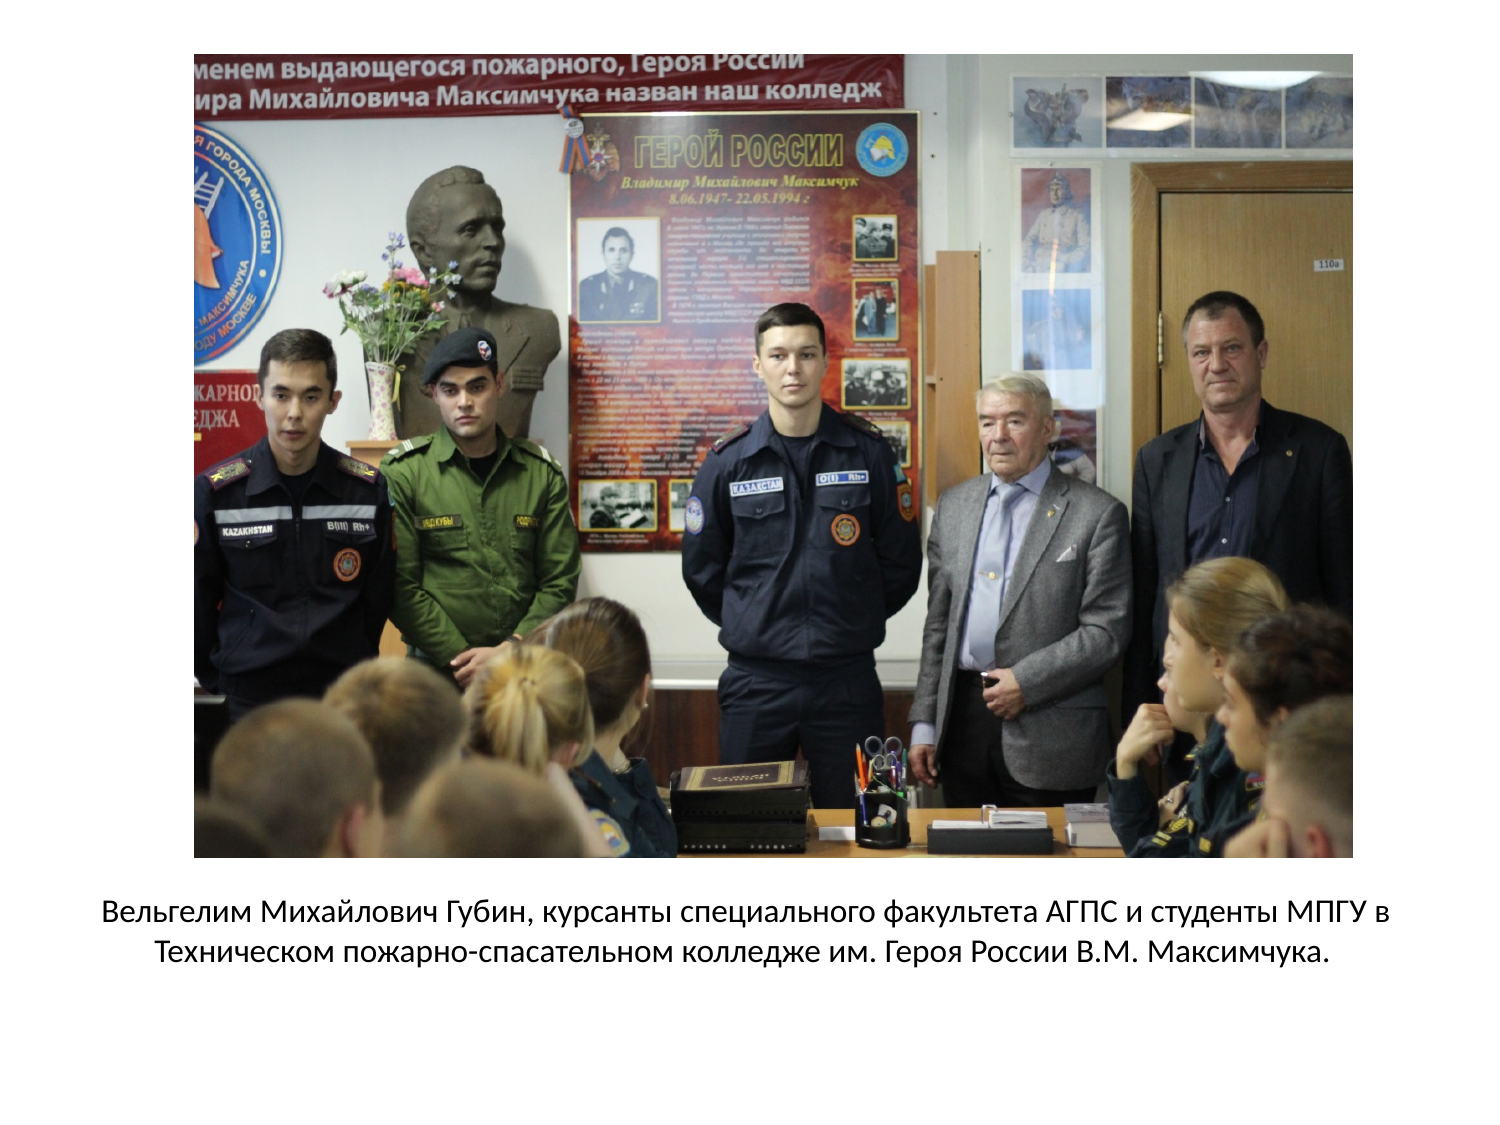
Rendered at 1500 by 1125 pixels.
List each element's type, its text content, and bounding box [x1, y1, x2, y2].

picture [194, 54, 1353, 858]
text_box Вельгелим Михайлович Губин, курсанты специального факультета АГПС и студенты МПГУ в Техническом пожарно-спасательном колледже им. Героя России В.М. Максимчука. [53, 881, 1441, 976]
